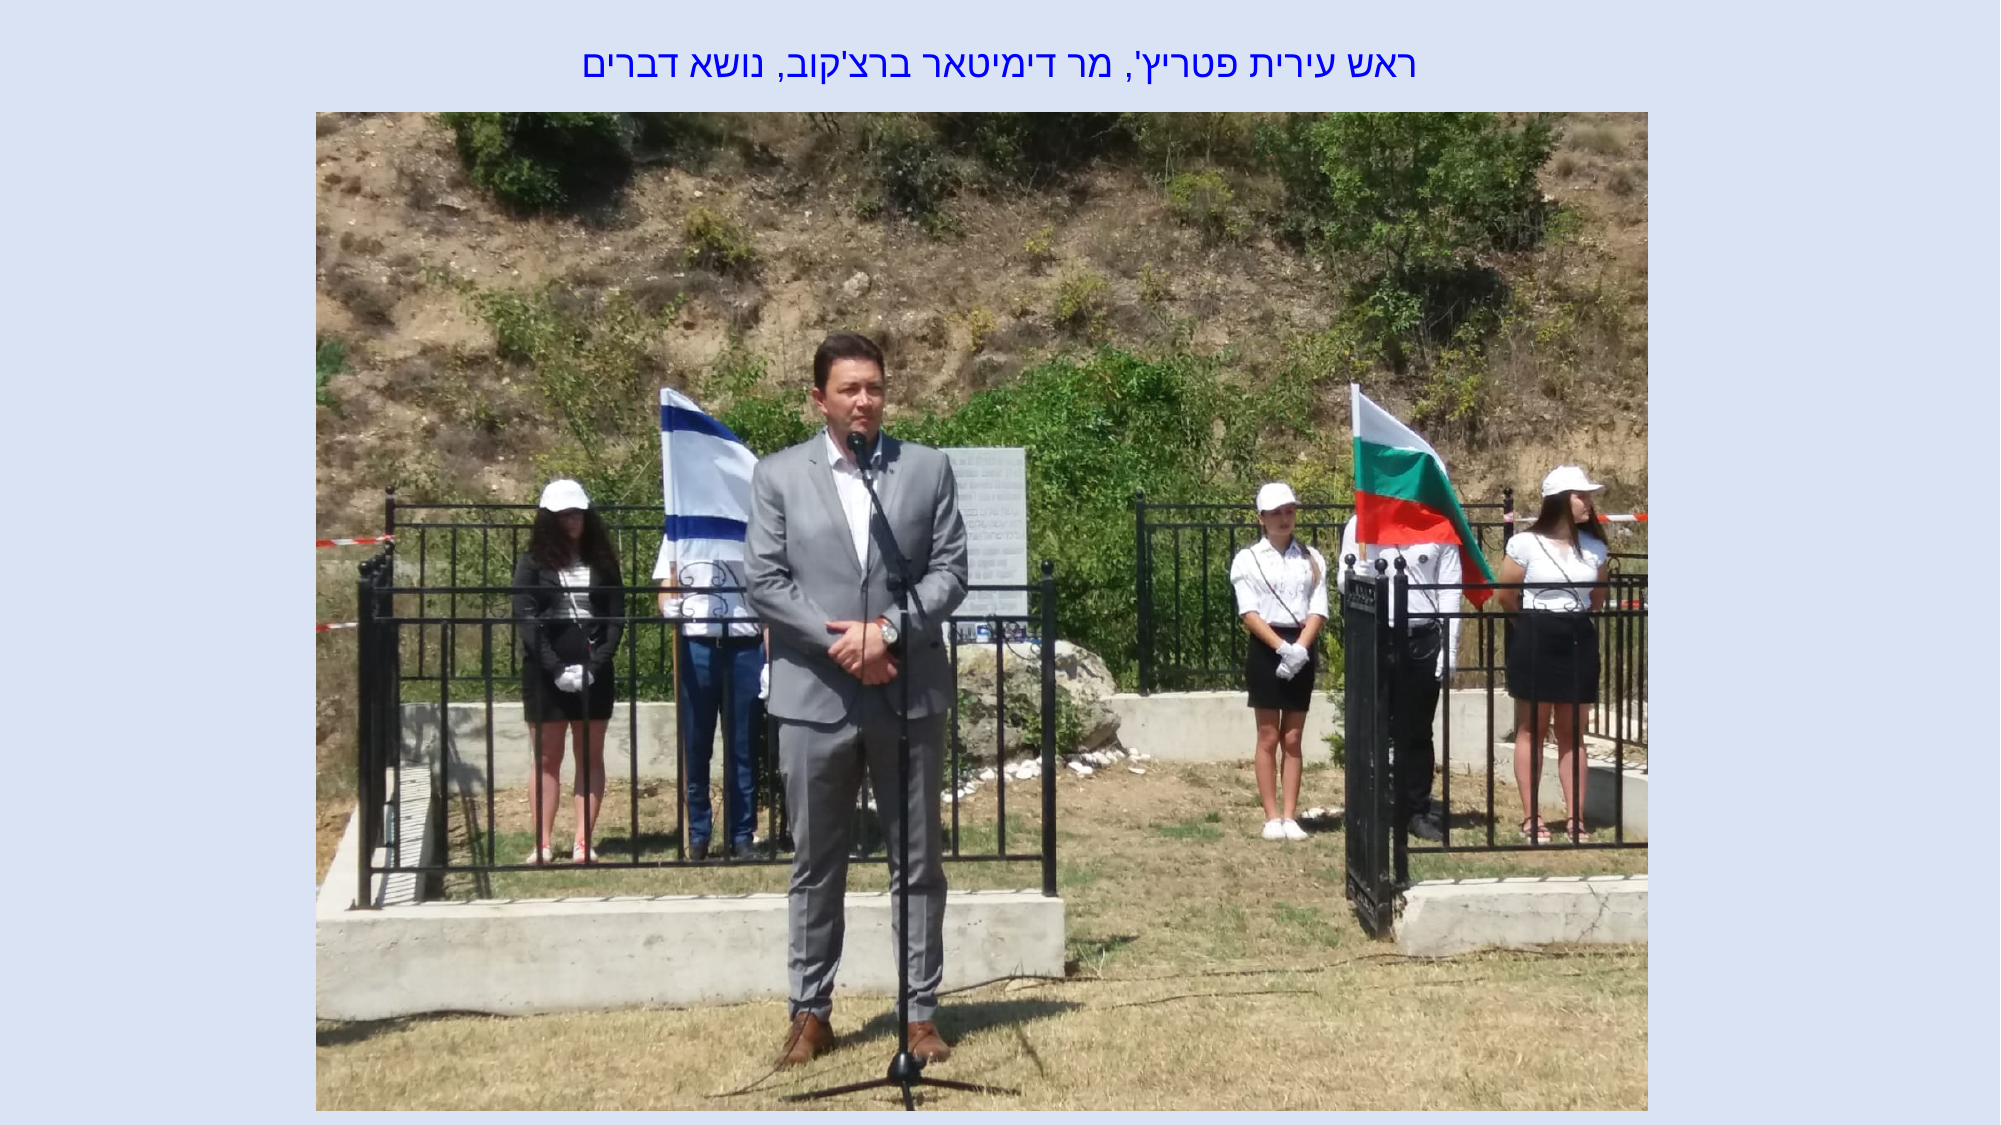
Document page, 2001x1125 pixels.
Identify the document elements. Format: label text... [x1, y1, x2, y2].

picture [316, 112, 1648, 1111]
title ראש עירית פטריץ', מר דימיטאר ברצ'קוב, נושא דברים [137, 37, 1863, 94]
